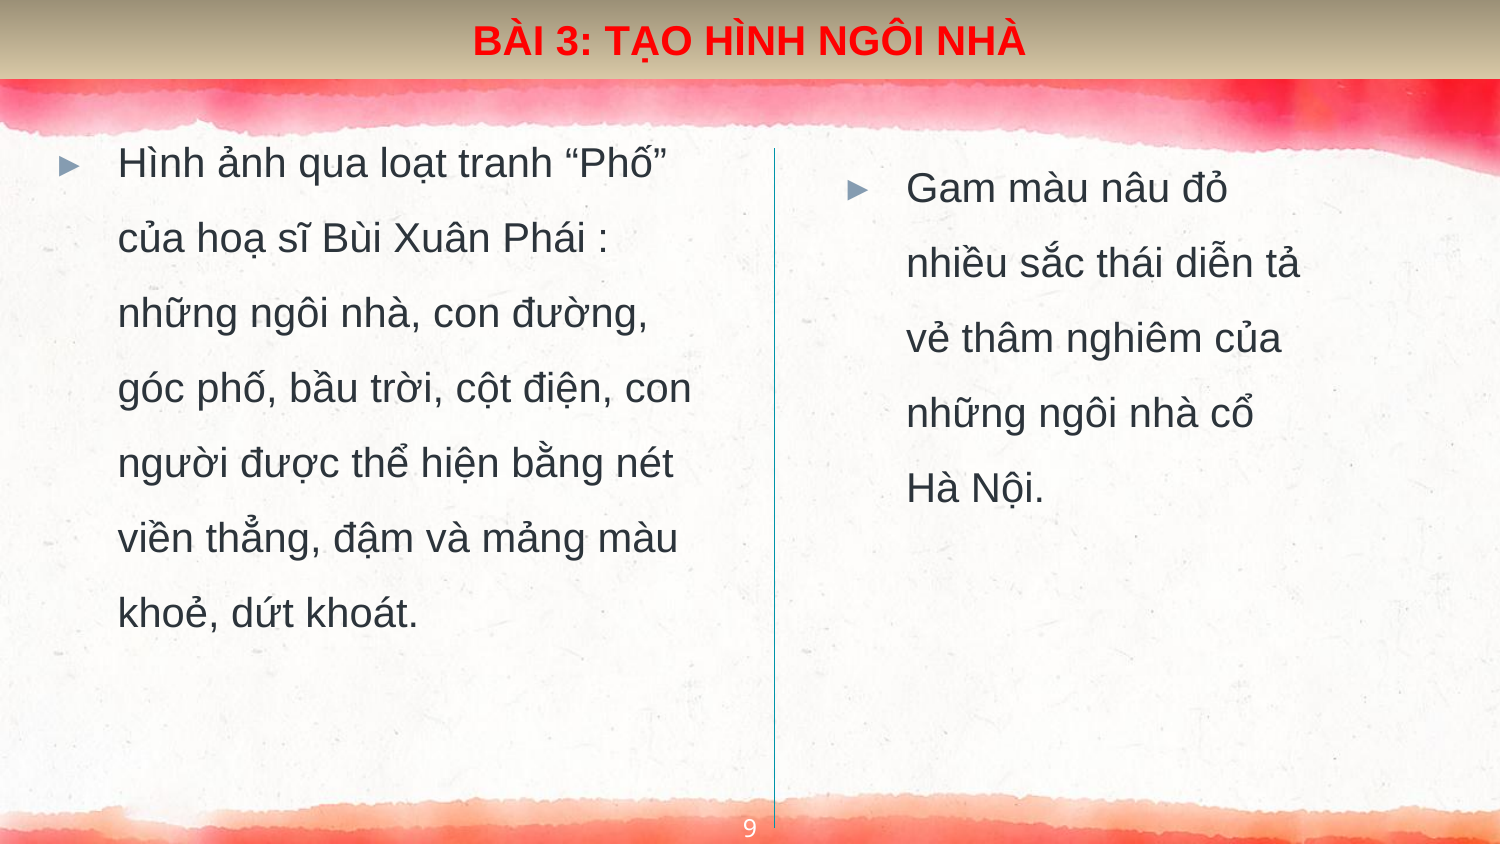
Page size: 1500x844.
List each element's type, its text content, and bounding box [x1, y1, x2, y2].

list Hình ảnh qua loạt tranh “Phố” của hoạ sĩ Bùi Xuân Phái : những ngôi nhà, con đường, góc phố, bầu trời, cột điện, con người được thể hiện bằng nét viền thẳng, đậm và mảng màu khoẻ, dứt khoát. [27, 95, 711, 635]
text_box Gam màu nâu đỏ nhiều sắc thái diễn tả vẻ thâm nghiêm của những ngôi nhà cổ Hà Nội. [816, 120, 1321, 660]
text_box BÀI 3: TẠO HÌNH NGÔI NHÀ [0, 0, 1500, 79]
slide_number 9 [705, 797, 795, 844]
picture [0, 79, 1500, 844]
